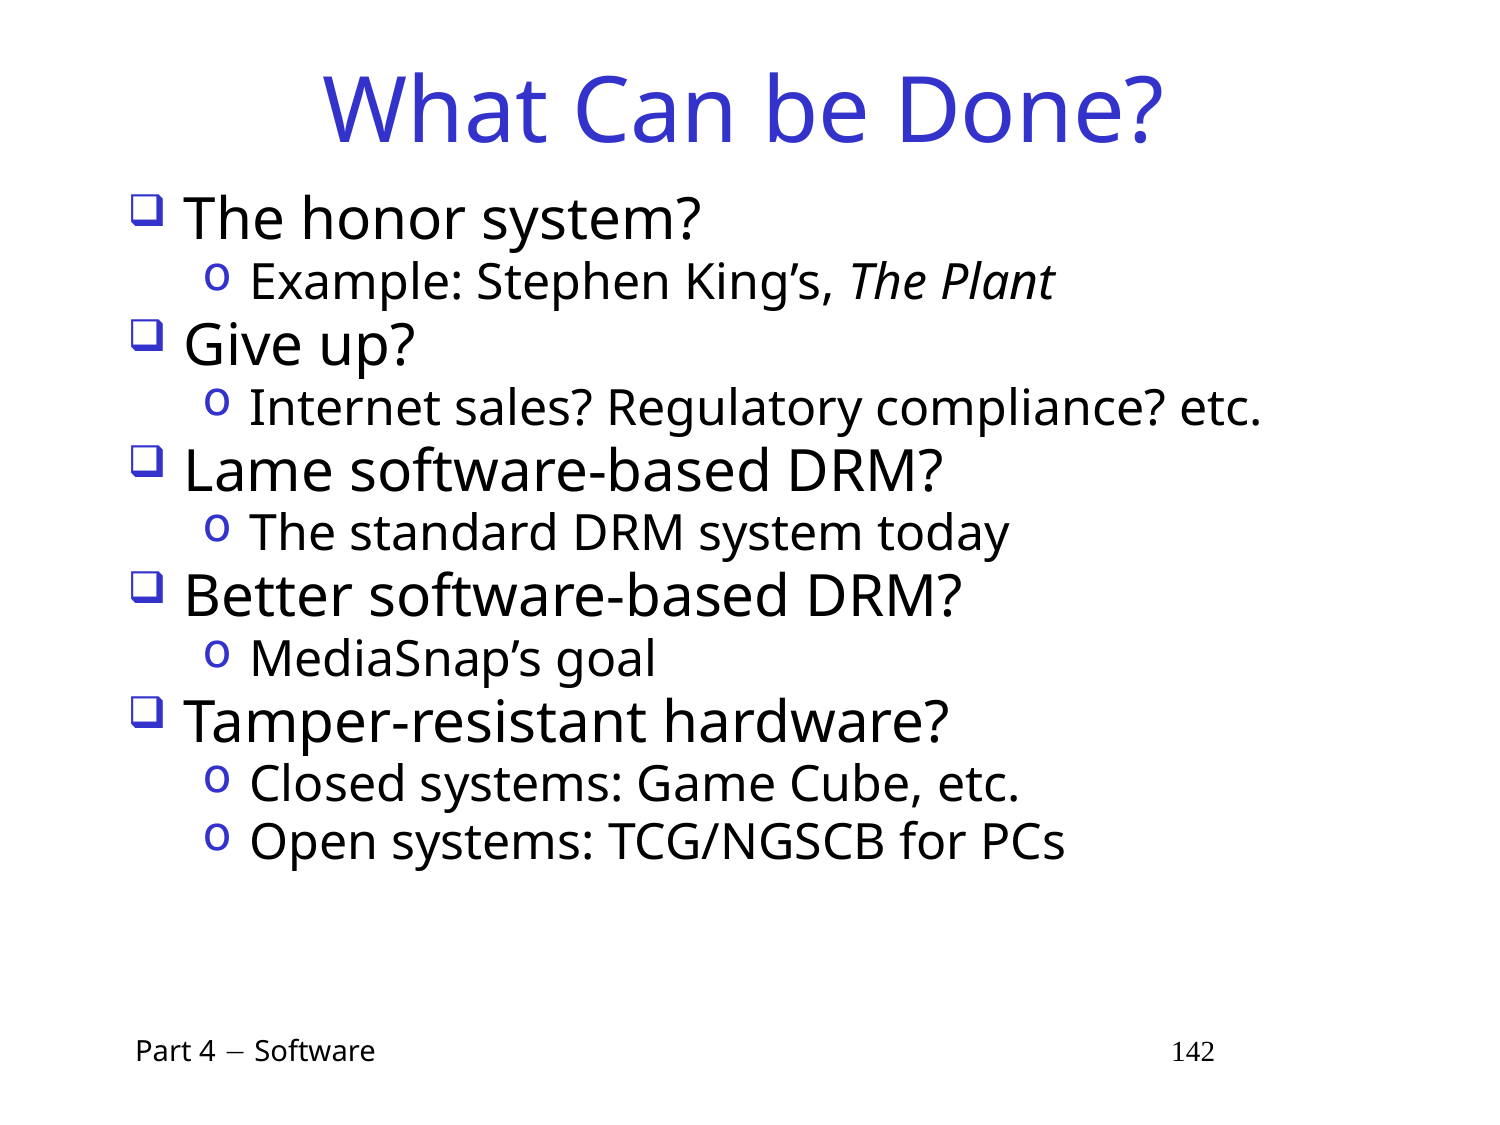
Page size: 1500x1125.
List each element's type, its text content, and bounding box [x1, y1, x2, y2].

footer Part 4  Software 142 [112, 1024, 1401, 1101]
list The honor system? Example: Stephen King’s, The Plant Give up? Internet sales? Regulatory compliance? etc. Lame software-based DRM? The standard DRM system today Better software-based DRM? MediaSnap’s goal Tamper-resistant hardware? Closed systems: Game Cube, etc. Open systems: TCG/NGSCB for PCs [112, 187, 1388, 1013]
title What Can be Done? [99, 49, 1388, 163]
